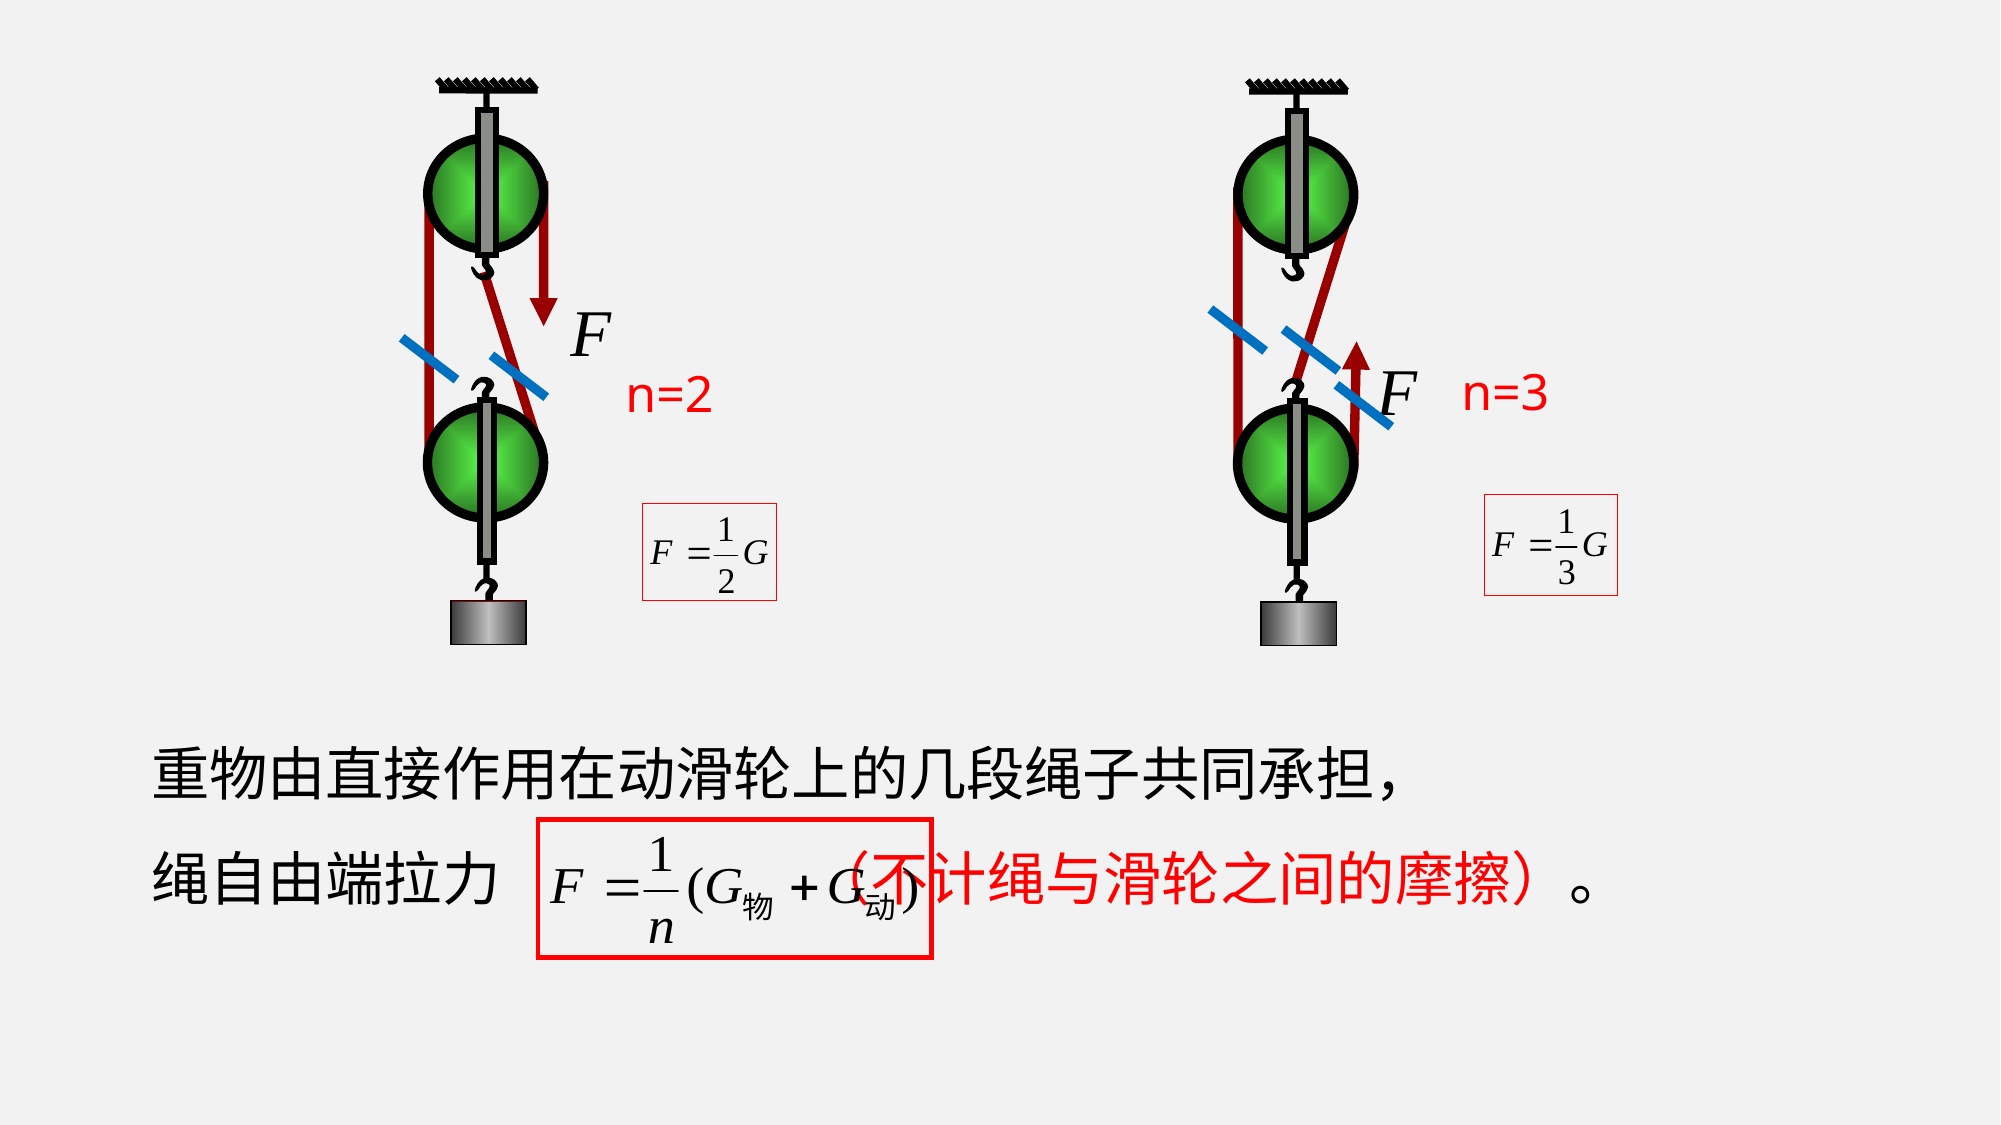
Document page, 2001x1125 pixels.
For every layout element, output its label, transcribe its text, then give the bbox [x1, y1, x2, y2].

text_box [642, 503, 777, 601]
text_box n=3 [1453, 352, 1557, 428]
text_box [427, 79, 614, 645]
text_box 重物由直接作用在动滑轮上的几段绳子共同承担， 绳自由端拉力 （不计绳与滑轮之间的摩擦）。 [143, 694, 1857, 920]
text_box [1237, 80, 1420, 646]
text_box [1484, 494, 1618, 596]
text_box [540, 821, 930, 956]
text_box n=2 [617, 354, 722, 430]
